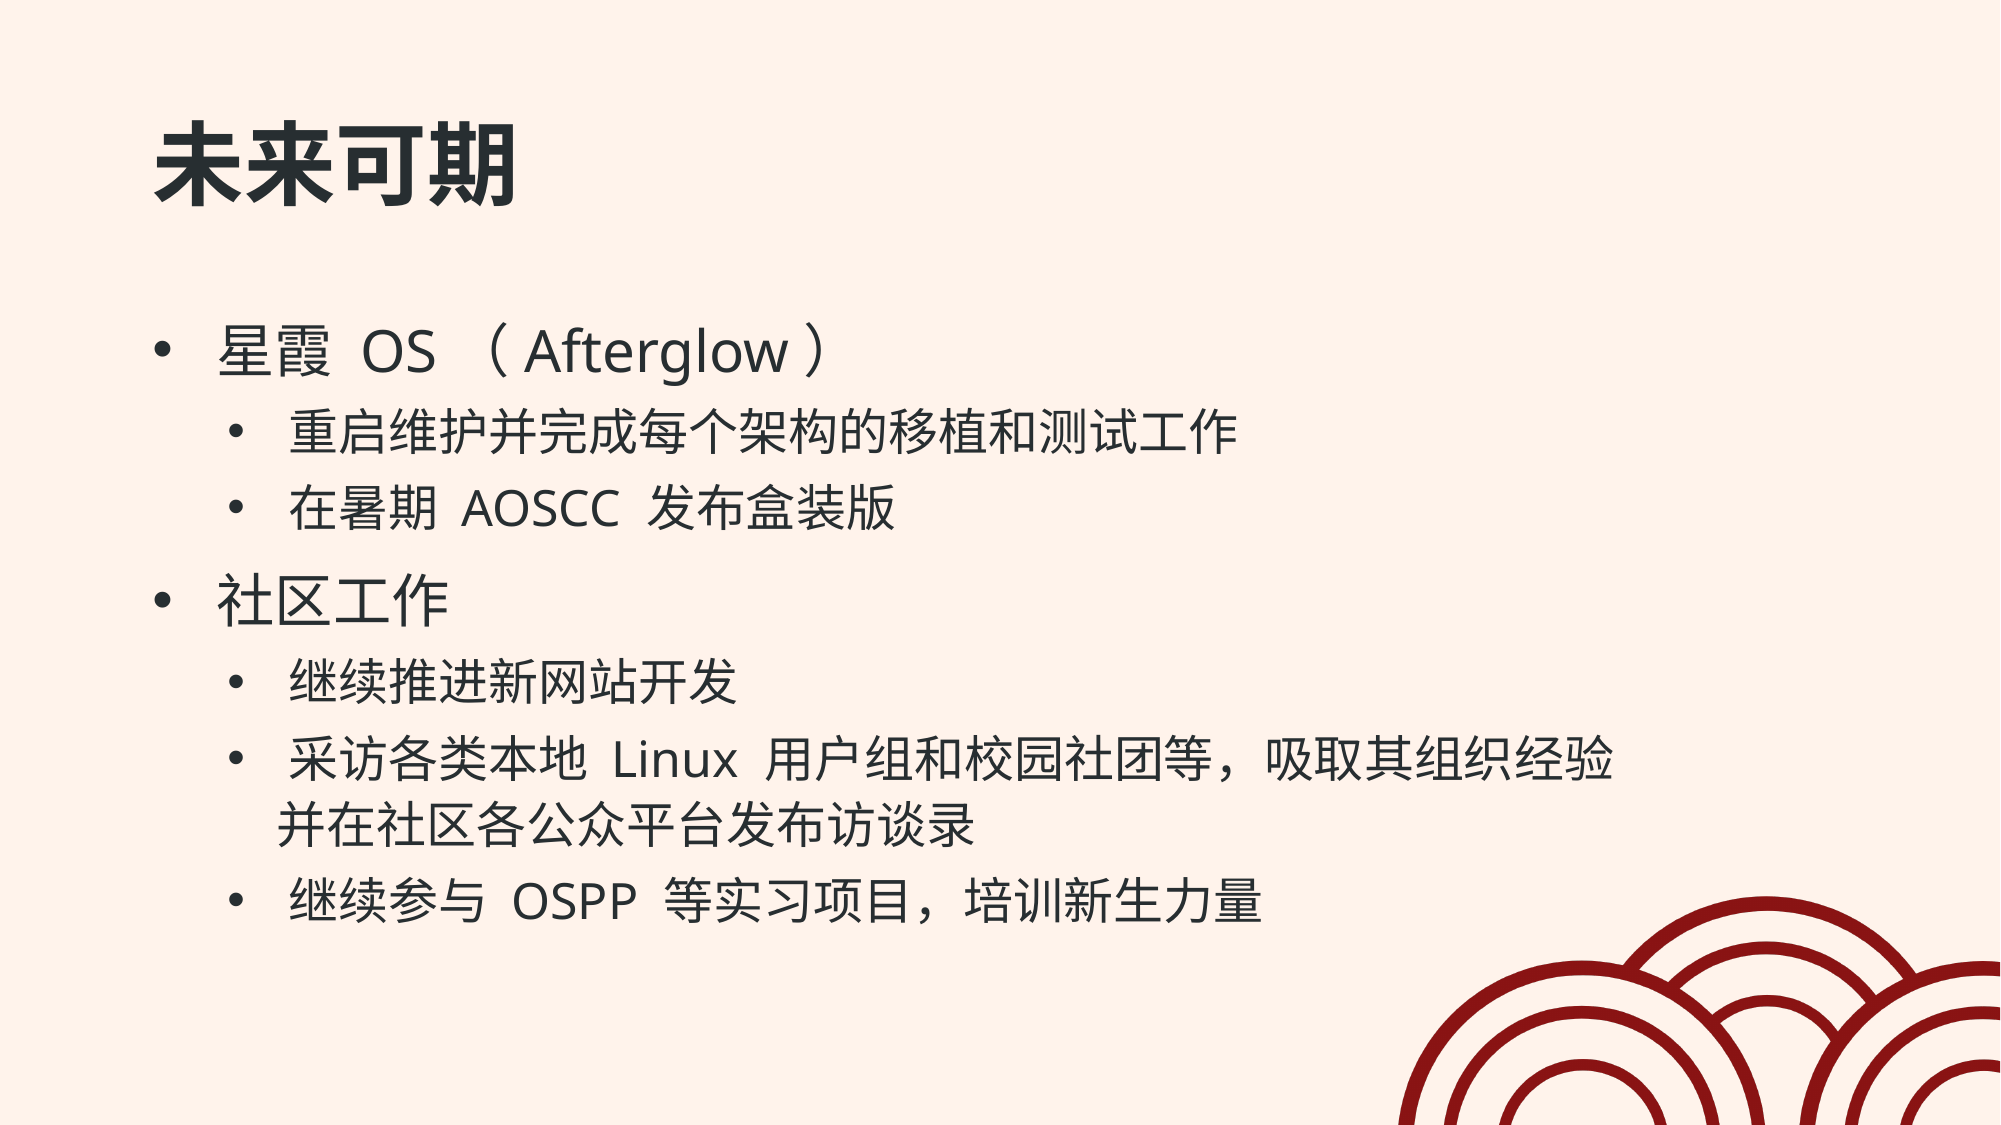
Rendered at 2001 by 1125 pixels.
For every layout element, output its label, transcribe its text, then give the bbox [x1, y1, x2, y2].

title 未来可期 [137, 59, 1863, 278]
list 星霞 OS（Afterglow） 重启维护并完成每个架构的移植和测试工作 在暑期 AOSCC 发布盒装版 社区工作 继续推进新网站开发 采访各类本地 Linux 用户组和校园社团等，吸取其组织经验 并在社区各公众平台发布访谈录 继续参与 OSPP 等实习项目，培训新生力量 [137, 299, 1863, 1014]
picture [1397, 896, 2001, 1125]
